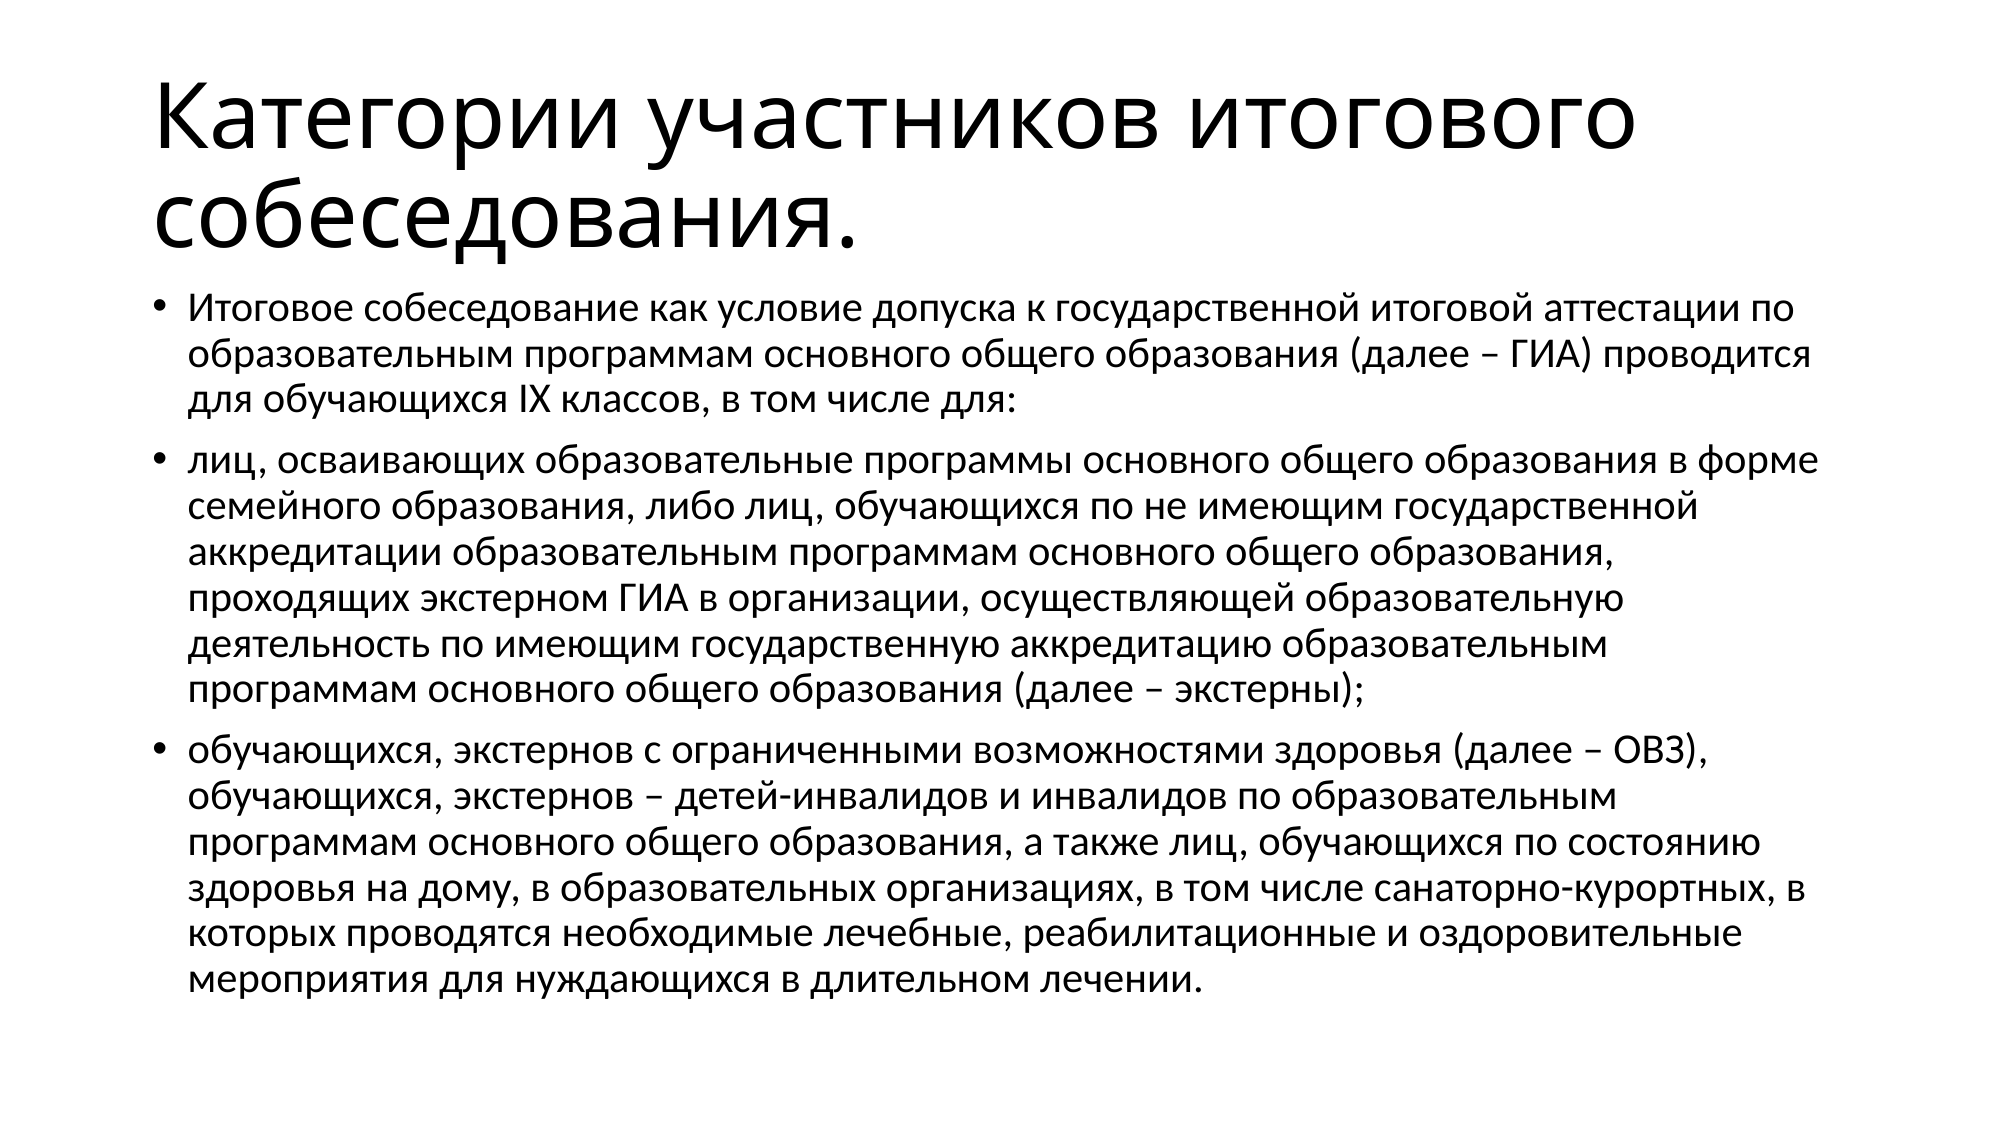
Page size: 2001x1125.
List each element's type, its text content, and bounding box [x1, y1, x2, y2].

title Категории участников итогового собеседования. [137, 59, 1863, 277]
list Итоговое собеседование как условие допуска к государственной итоговой аттестации по образовательным программам основного общего образования (далее – ГИА) проводится для обучающихся IX классов, в том числе для: лиц, осваивающих образовательные программы основного общего образования в форме семейного образования, либо лиц, обучающихся по не имеющим государственной аккредитации образовательным программам основного общего образования, проходящих экстерном ГИА в организации, осуществляющей образовательную деятельность по имеющим государственную аккредитацию образовательным программам основного общего образования (далее – экстерны); обучающихся, экстернов с ограниченными возможностями здоровья (далее – ОВЗ), обучающихся, экстернов – детей-инвалидов и инвалидов по образовательным программам основного общего образования, а также лиц, обучающихся по состоянию здоровья на дому, в образовательных организациях, в том числе санаторно-курортных, в которых проводятся необходимые лечебные, реабилитационные и оздоровительные мероприятия для нуждающихся в длительном лечении. [137, 277, 1863, 1014]
